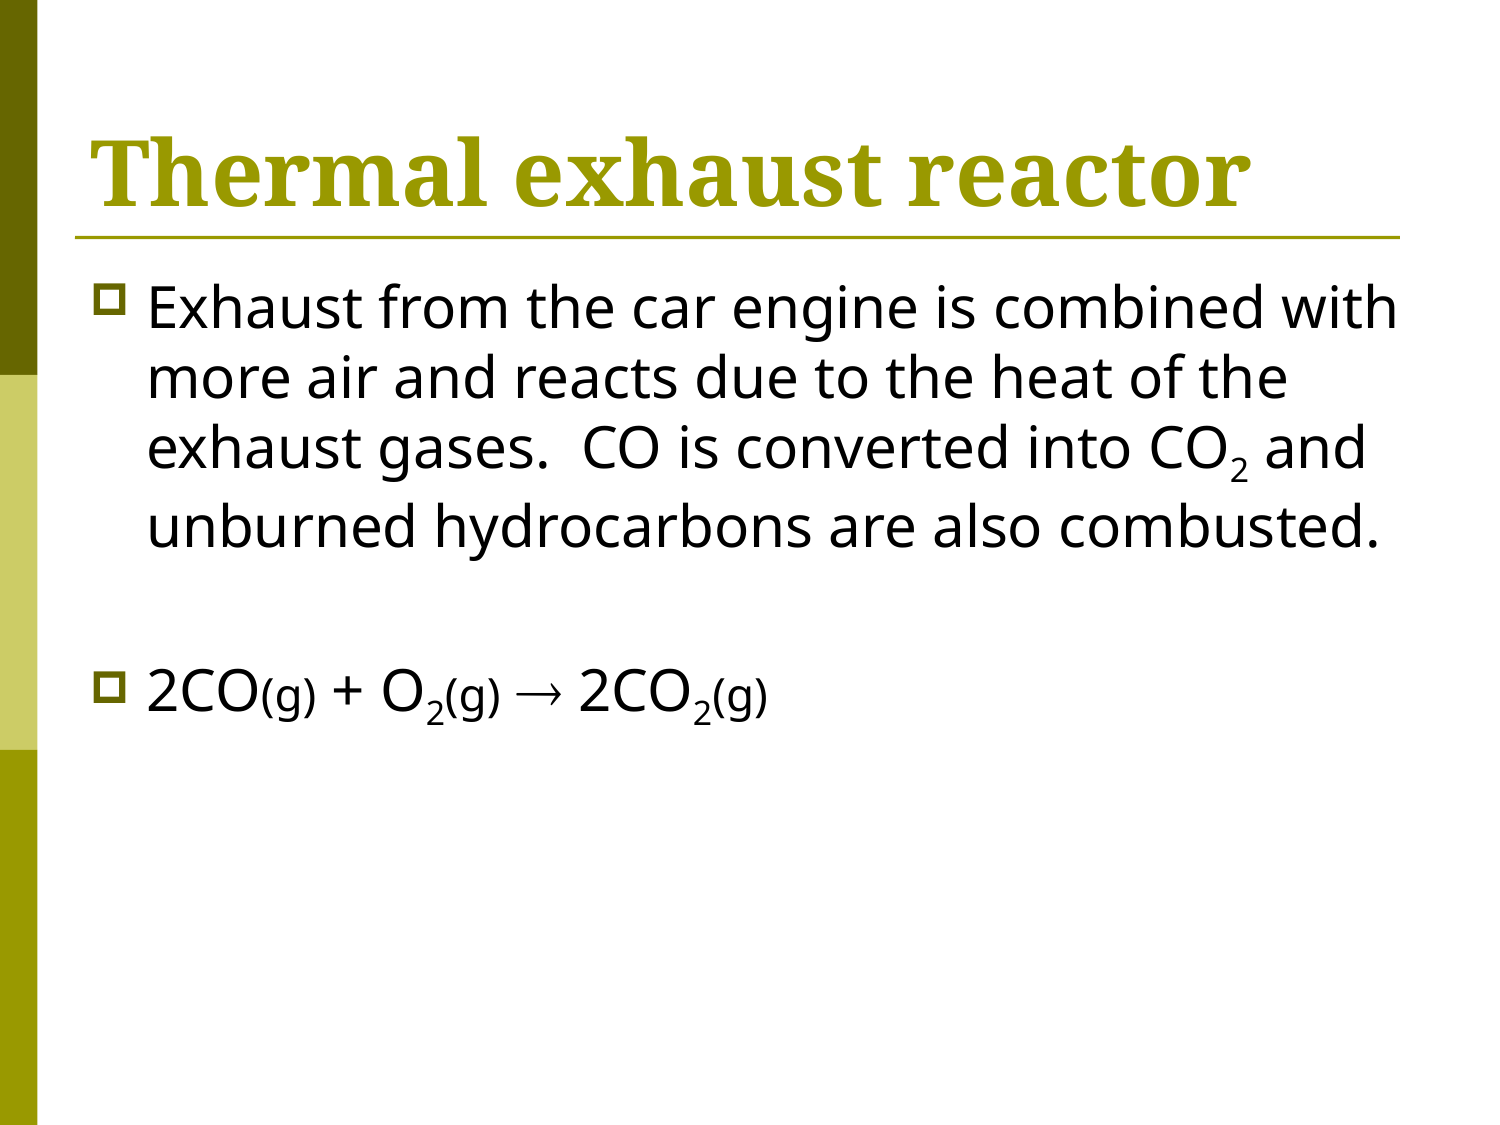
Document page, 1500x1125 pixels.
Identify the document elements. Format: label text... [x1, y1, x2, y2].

title Thermal exhaust reactor [75, 45, 1425, 233]
list Exhaust from the car engine is combined with more air and reacts due to the heat of the exhaust gases. CO is converted into CO2 and unburned hydrocarbons are also combusted. 2CO(g) + O2(g)  2CO2(g) [75, 262, 1425, 1050]
